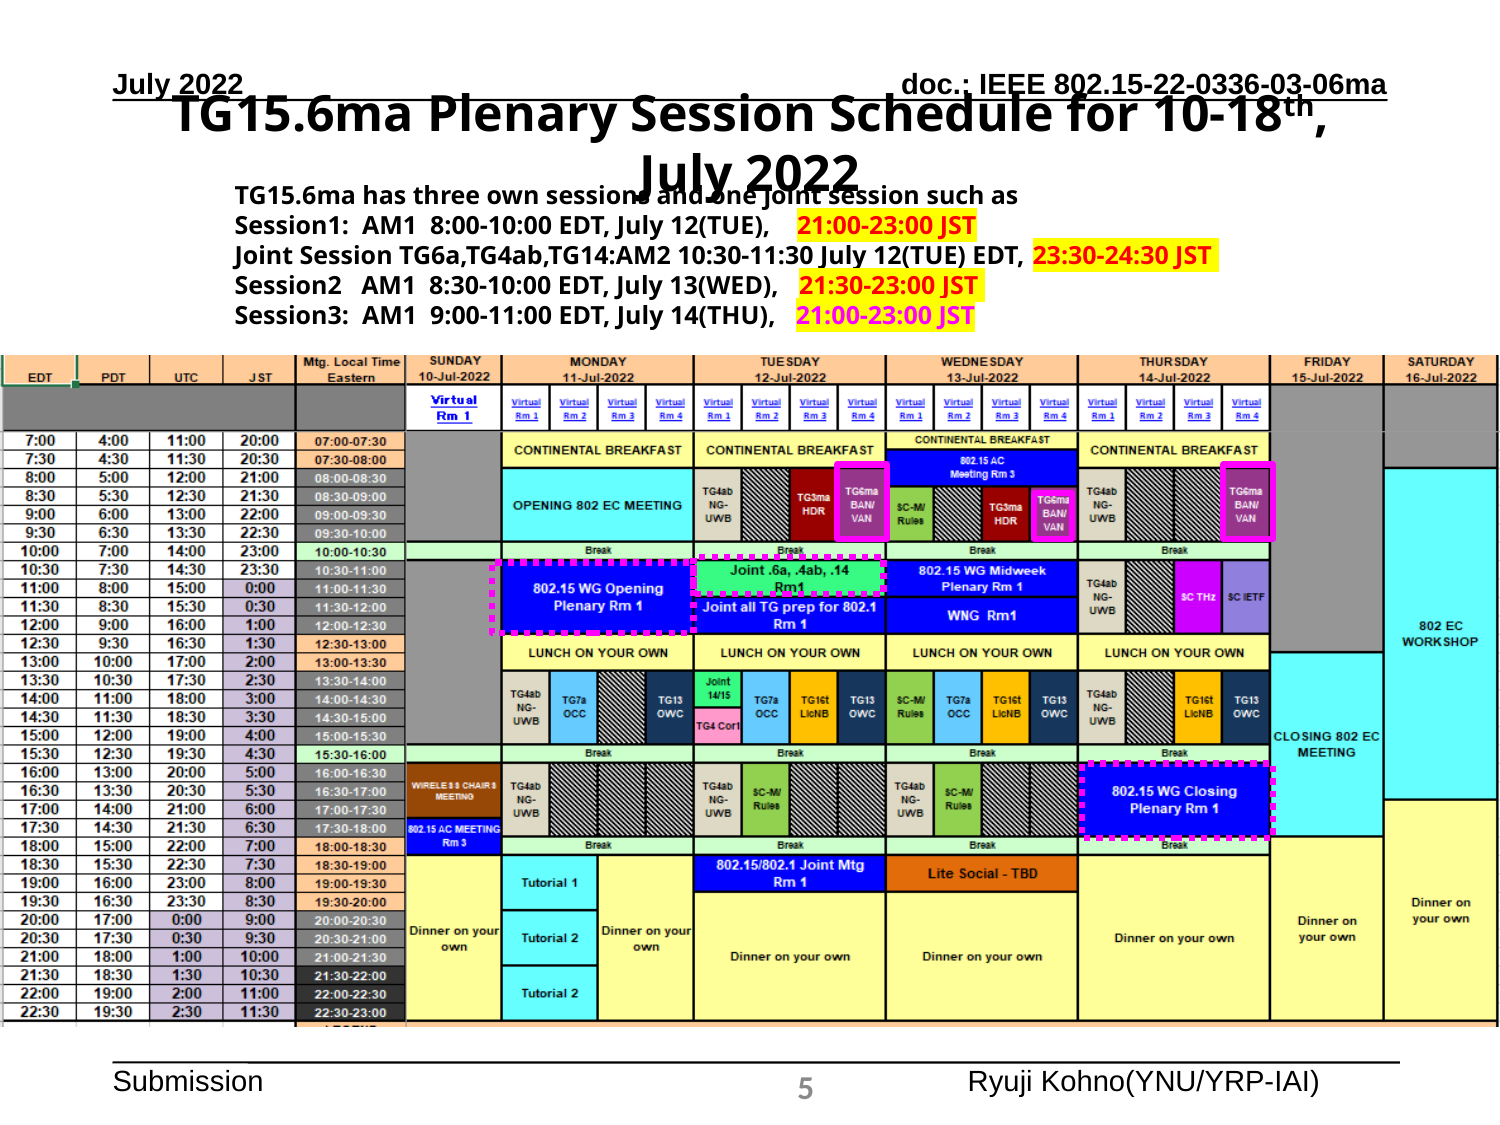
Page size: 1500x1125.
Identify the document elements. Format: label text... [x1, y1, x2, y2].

text_box TG15.6ma has three own sessions and one joint session such as Session1: AM1 8:00-10:00 EDT, July 12(TUE), 21:00-23:00 JST Joint Session TG6a,TG4ab,TG14:AM2 10:30-11:30 July 12(TUE) EDT, 23:30-24:30 JST Session2 AM1 8:30-10:00 EDT, July 13(WED), 21:30-23:00 JST Session3: AM1 9:00-11:00 EDT, July 14(THU), 21:00-23:00 JST [219, 173, 1349, 353]
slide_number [112, 64, 375, 100]
picture [0, 354, 1500, 1027]
title TG15.6ma Plenary Session Schedule for 10-18th, July 2022 [109, 110, 1390, 173]
slide_number 5 [491, 1055, 830, 1116]
